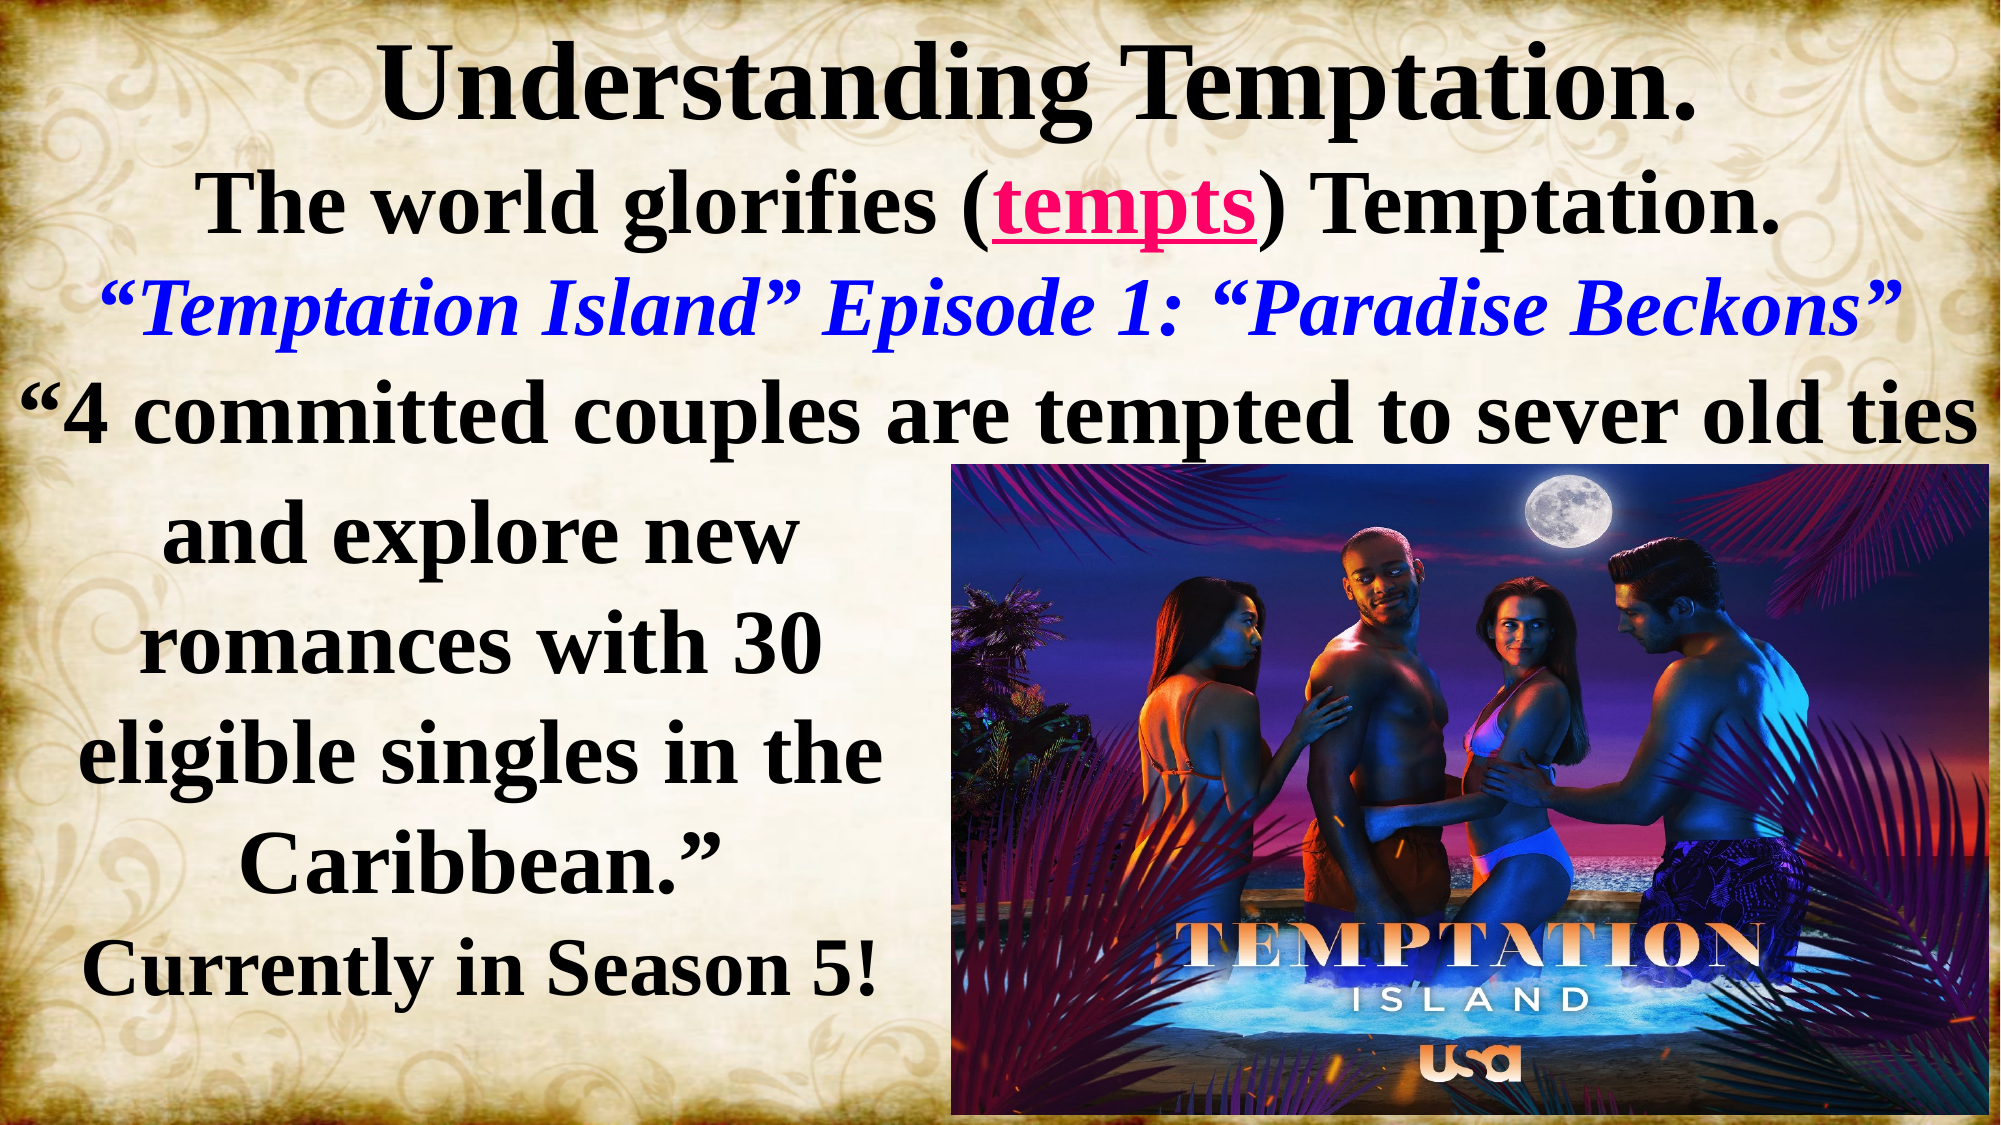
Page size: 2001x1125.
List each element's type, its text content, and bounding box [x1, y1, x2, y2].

text_box Understanding Temptation. The world glorifies (tempts) Temptation. “Temptation Island” Episode 1: “Paradise Beckons” “4 committed couples are tempted to sever old ties [0, 0, 2000, 580]
text_box and explore new romances with 30 eligible singles in the Caribbean.” Currently in Season 5! [42, 464, 921, 1019]
picture [0, 0, 2001, 1125]
